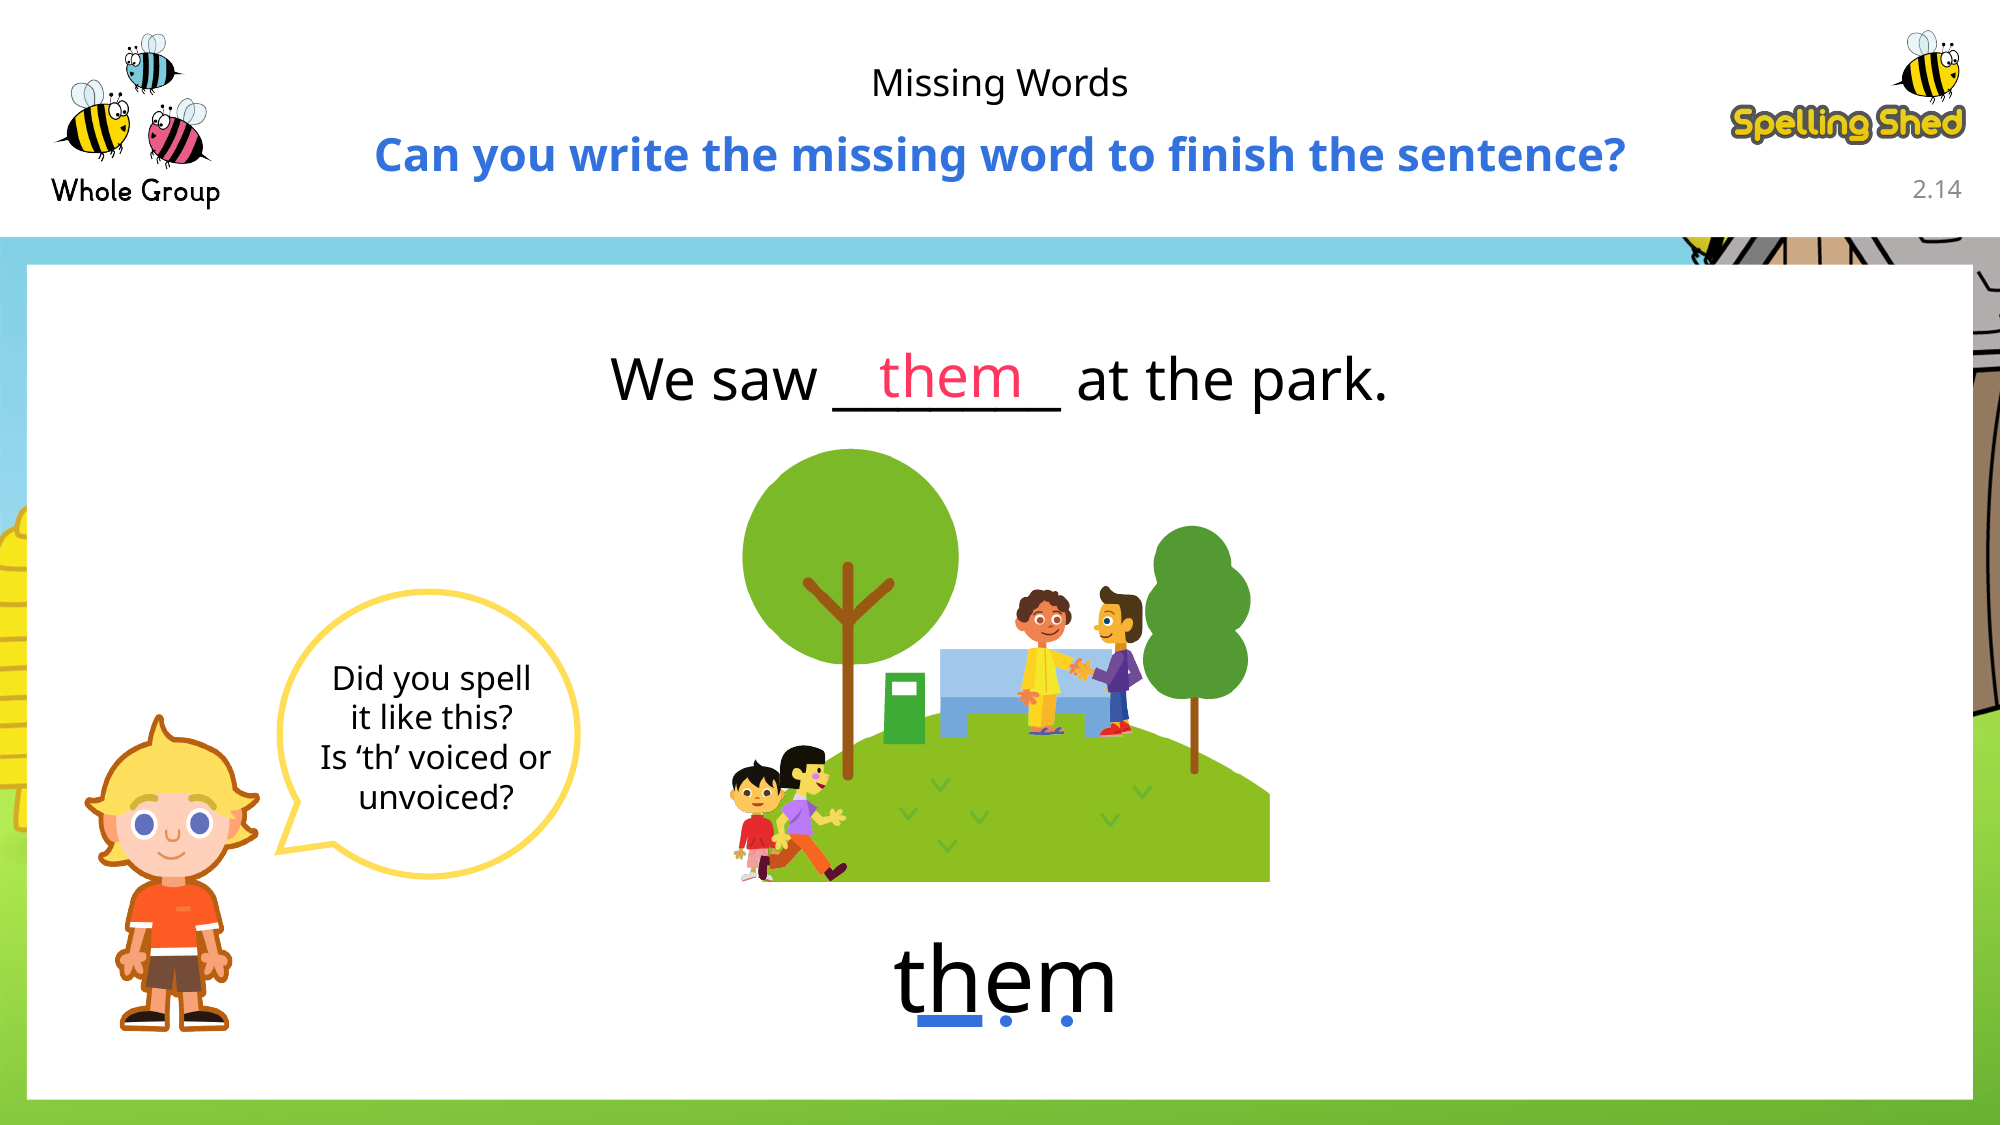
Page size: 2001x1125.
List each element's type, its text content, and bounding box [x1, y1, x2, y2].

list Missing Words [573, 56, 1427, 109]
picture [1730, 30, 1966, 145]
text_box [730, 448, 1270, 882]
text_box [84, 591, 578, 1032]
text_box We saw _______ at the park. [229, 342, 1771, 455]
picture [0, 238, 2000, 1125]
slide_number 2.13 [1882, 160, 1978, 221]
text_box them [878, 913, 1136, 1038]
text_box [917, 1015, 1074, 1028]
list Can you write the missing word to finish the sentence? [312, 126, 1687, 187]
text_box them [846, 332, 1074, 417]
picture [49, 33, 221, 210]
